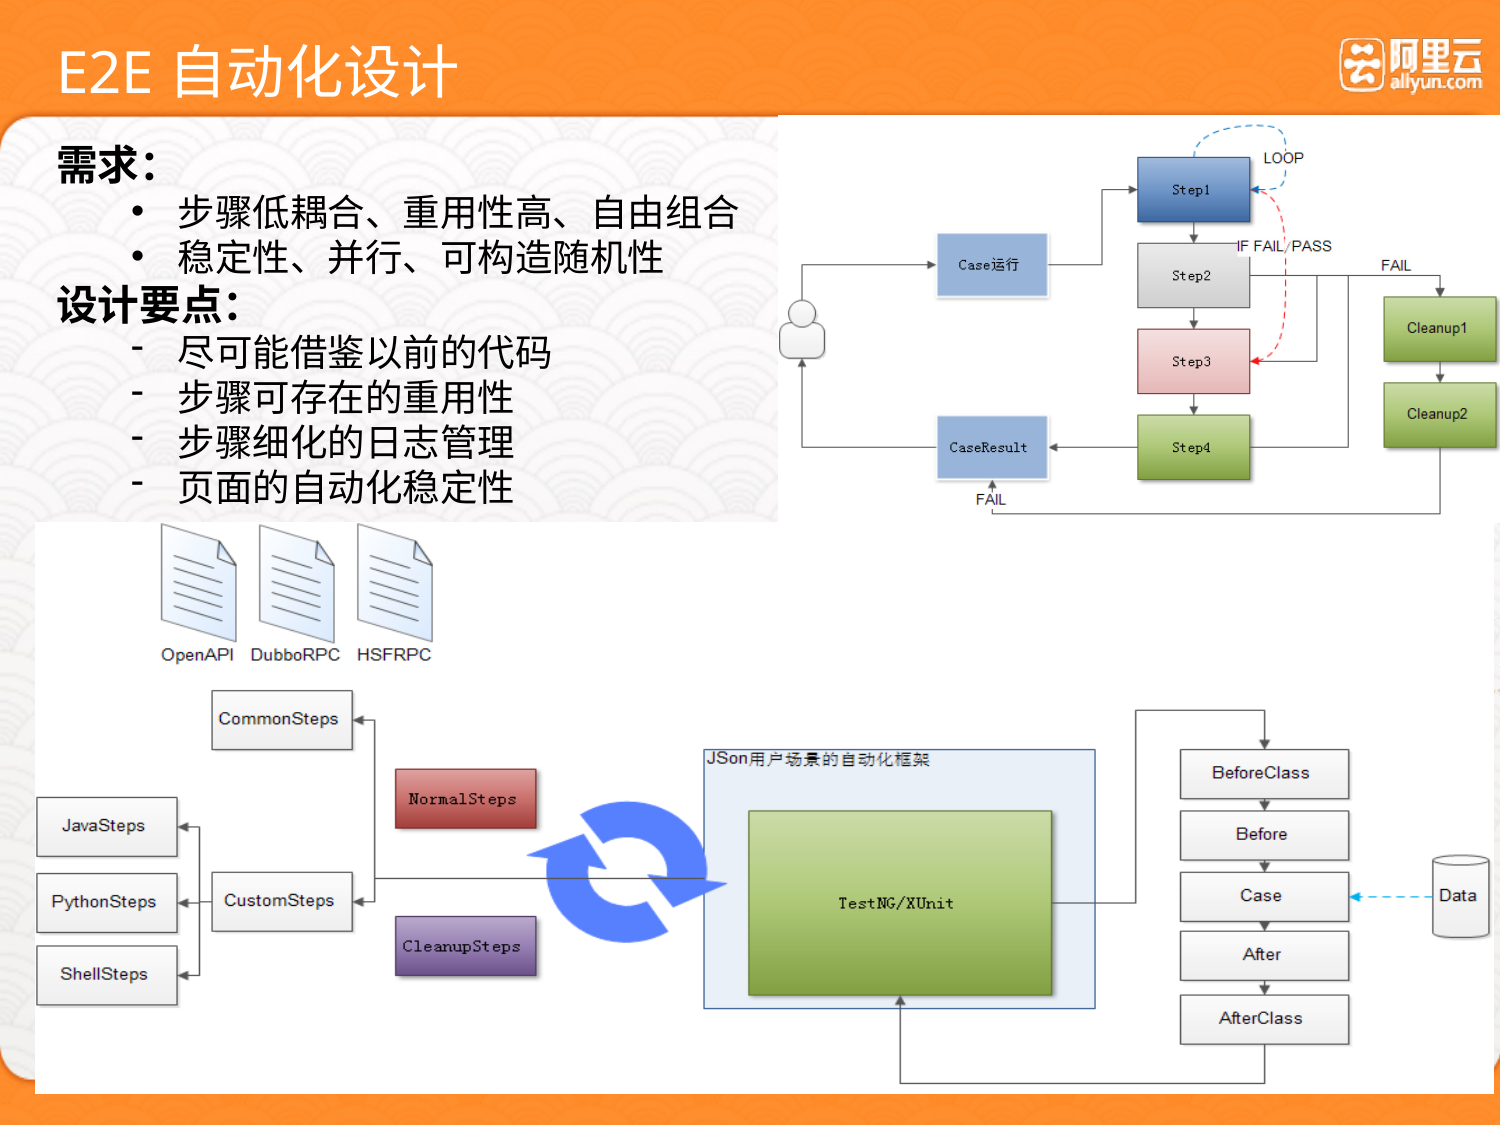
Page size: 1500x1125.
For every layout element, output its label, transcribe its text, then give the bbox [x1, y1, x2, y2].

text_box 需求： 步骤低耦合、重用性高、自由组合 稳定性、并行、可构造随机性 设计要点： 尽可能借鉴以前的代码 步骤可存在的重用性 步骤细化的日志管理 页面的自动化稳定性 我们的解决方案 架构上的步骤重用性 步骤函数、可以单独复用 在Java实现上引入TBBPM保证可以单独运行 扩展了Python的数据驱动框架保证多语言运行一致性、日志统一格式输出汇报，TBBPM步骤也可以串联运行 稳定性 使用之前AutomanX的页面积累的CommonLib 半绕开： 实现了一个WebDriver的Cookie抽取，发送AJAX请求实现 [41, 131, 773, 520]
picture [0, 0, 1500, 1125]
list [34, 521, 1495, 1094]
text_box 需求： 步骤低耦合、重用性高、自由组合 稳定性、并行、可构造随机性 设计要点： 尽可能借鉴以前的代码 步骤可存在的重用性 步骤细化的日志管理 页面的自动化稳定性 我们的解决方案 架构上的步骤重用性 步骤函数、可以单独复用 在Java实现上引入TBBPM保证可以单独运行 扩展了Python的数据驱动框架保证多语言运行一致性、日志统一格式输出汇报，TBBPM步骤也可以串联运行 稳定性 使用之前AutomanX的页面积累的CommonLib 半绕开： 实现了一个WebDriver的Cookie抽取，发送AJAX请求实现 [41, 1102, 1424, 1106]
title E2E自动化设计 [41, 23, 1341, 116]
